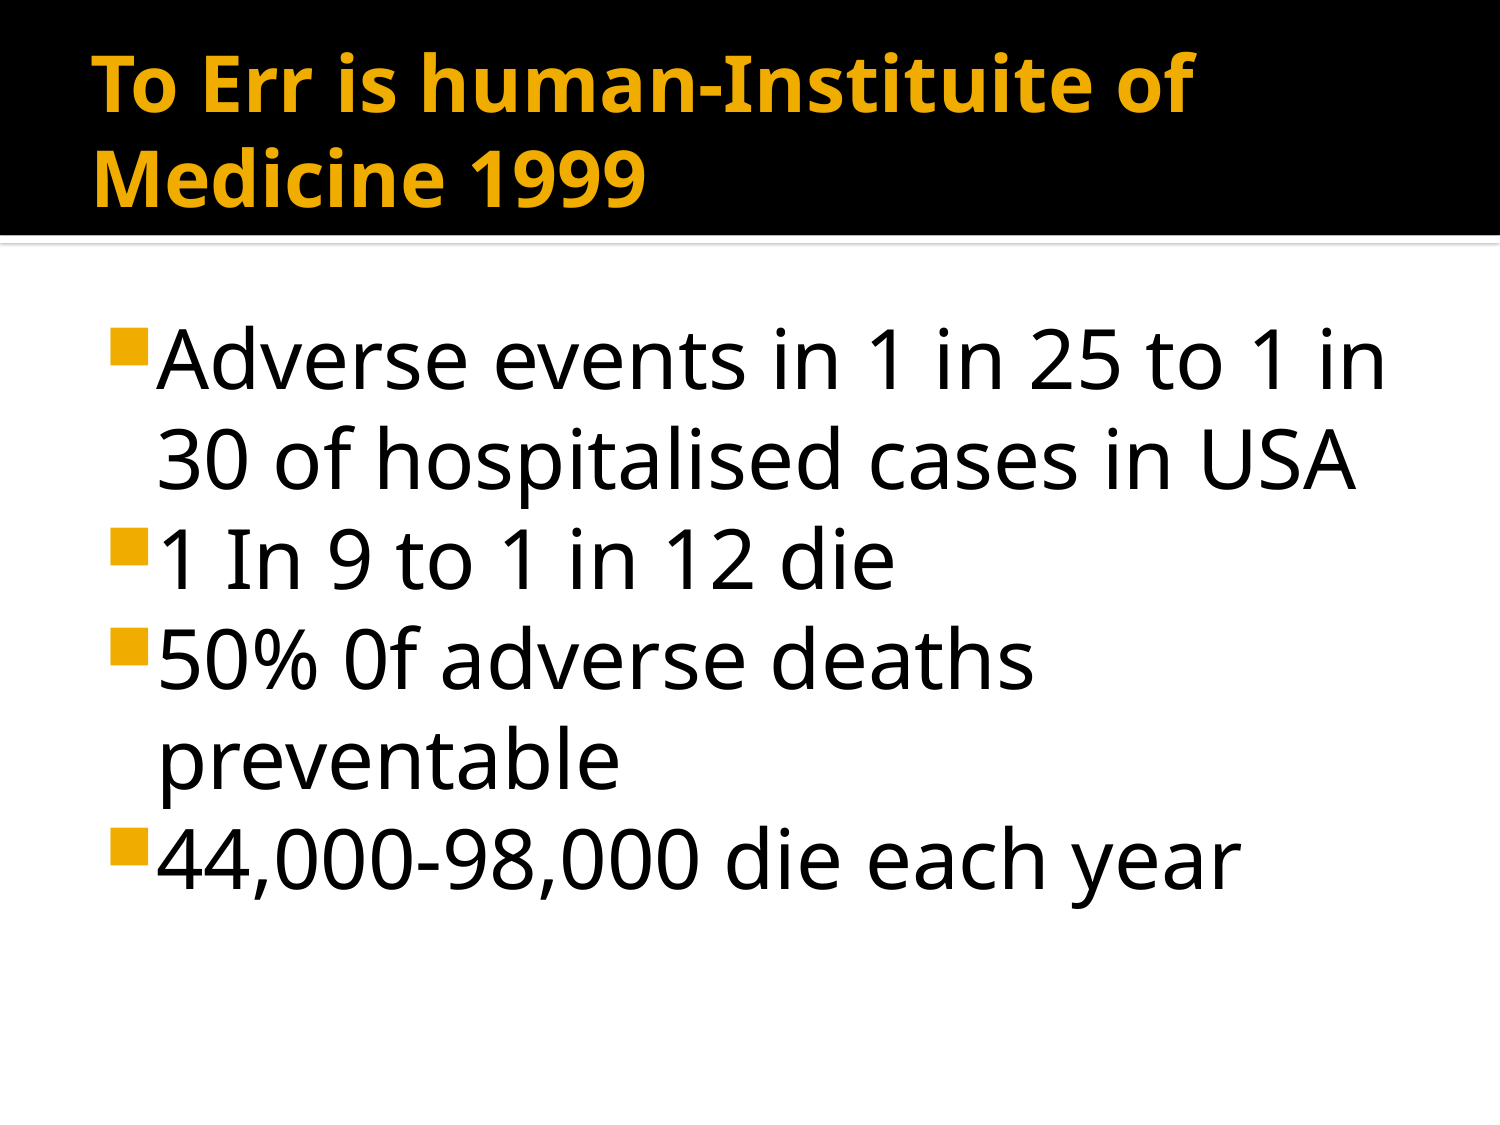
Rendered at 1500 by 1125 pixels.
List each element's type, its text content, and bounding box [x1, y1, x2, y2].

title To Err is human-Instituite of Medicine 1999 [75, 25, 1425, 231]
list Adverse events in 1 in 25 to 1 in 30 of hospitalised cases in USA 1 In 9 to 1 in 12 die 50% 0f adverse deaths preventable 44,000-98,000 die each year [75, 291, 1425, 1050]
